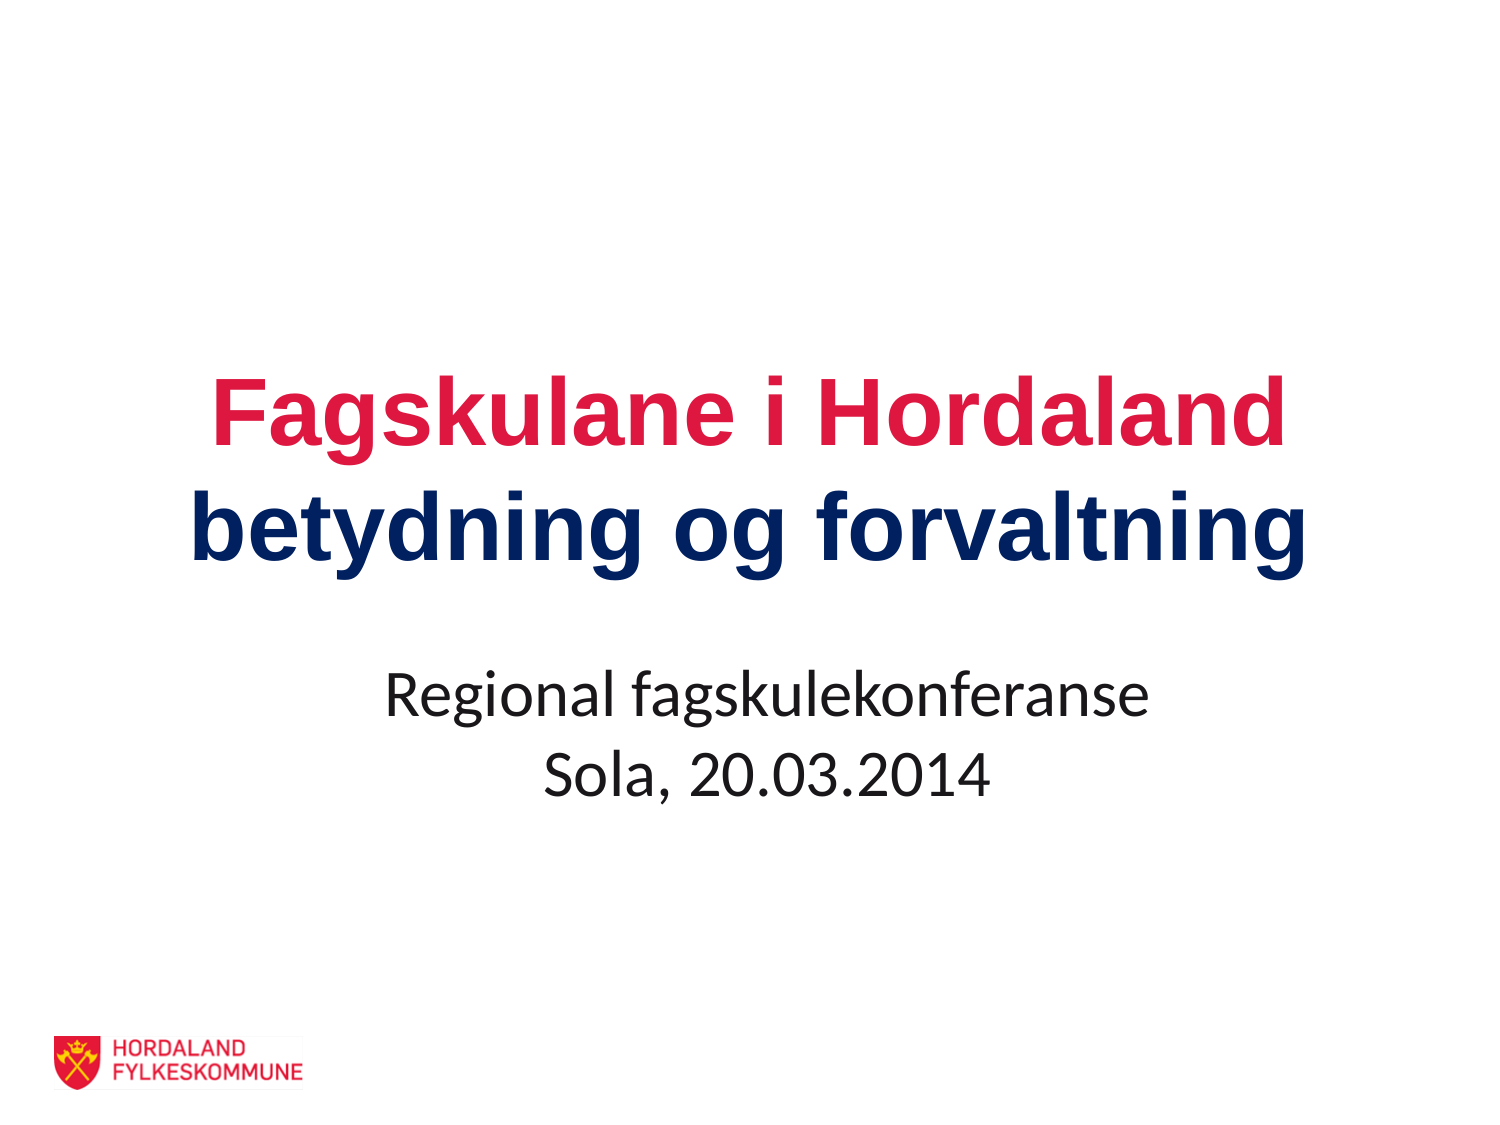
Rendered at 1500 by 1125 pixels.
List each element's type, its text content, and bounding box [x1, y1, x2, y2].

text_box Regional fagskulekonferanse Sola, 20.03.2014 [253, 562, 1282, 818]
picture [53, 1035, 304, 1091]
title Fagskulane i Hordaland betydning og forvaltning [112, 349, 1388, 591]
